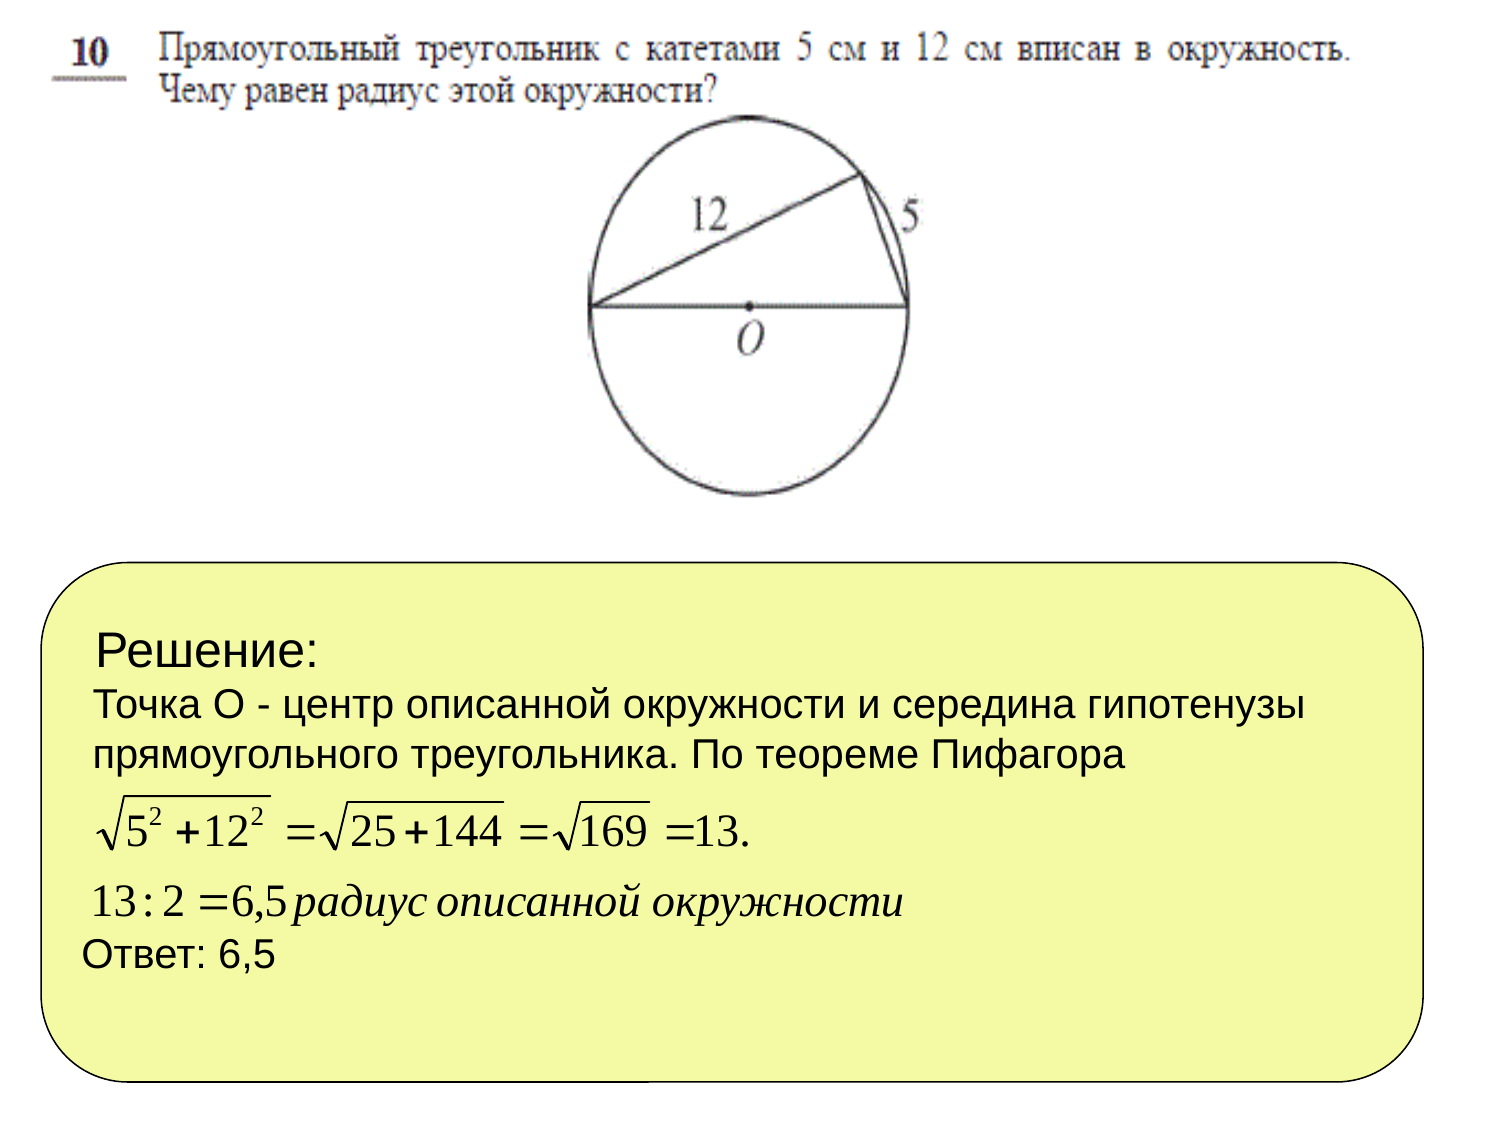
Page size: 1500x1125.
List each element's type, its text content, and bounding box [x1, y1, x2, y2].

picture [40, 14, 1365, 509]
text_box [88, 786, 916, 935]
text_box Решение: Точка О - центр описанной окружности и середина гипотенузы прямоугольного треугольника. По теореме Пифагора Ответ: 6,5 [41, 562, 1424, 1083]
